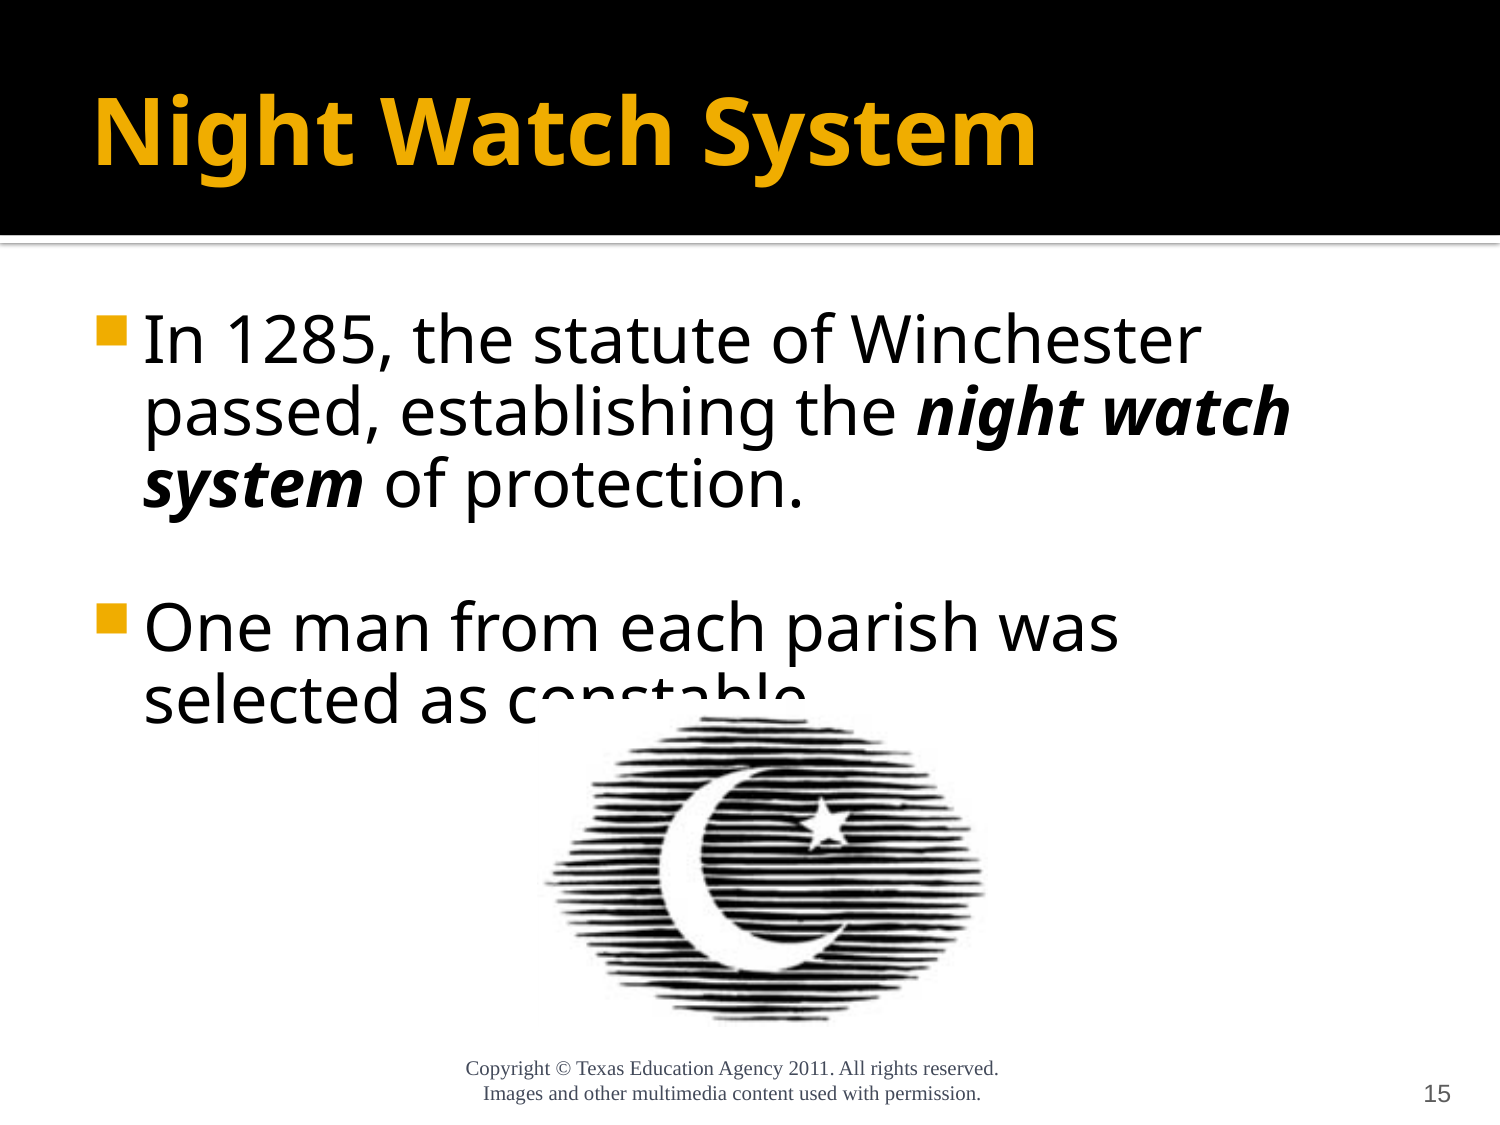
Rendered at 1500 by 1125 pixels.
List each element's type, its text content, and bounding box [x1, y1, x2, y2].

slide_number 15 [1345, 1062, 1467, 1108]
title Night Watch System [75, 25, 1425, 231]
picture [537, 699, 988, 1028]
list In 1285, the statute of Winchester passed, establishing the night watch system of protection. One man from each parish was selected as constable. [62, 291, 1413, 1050]
